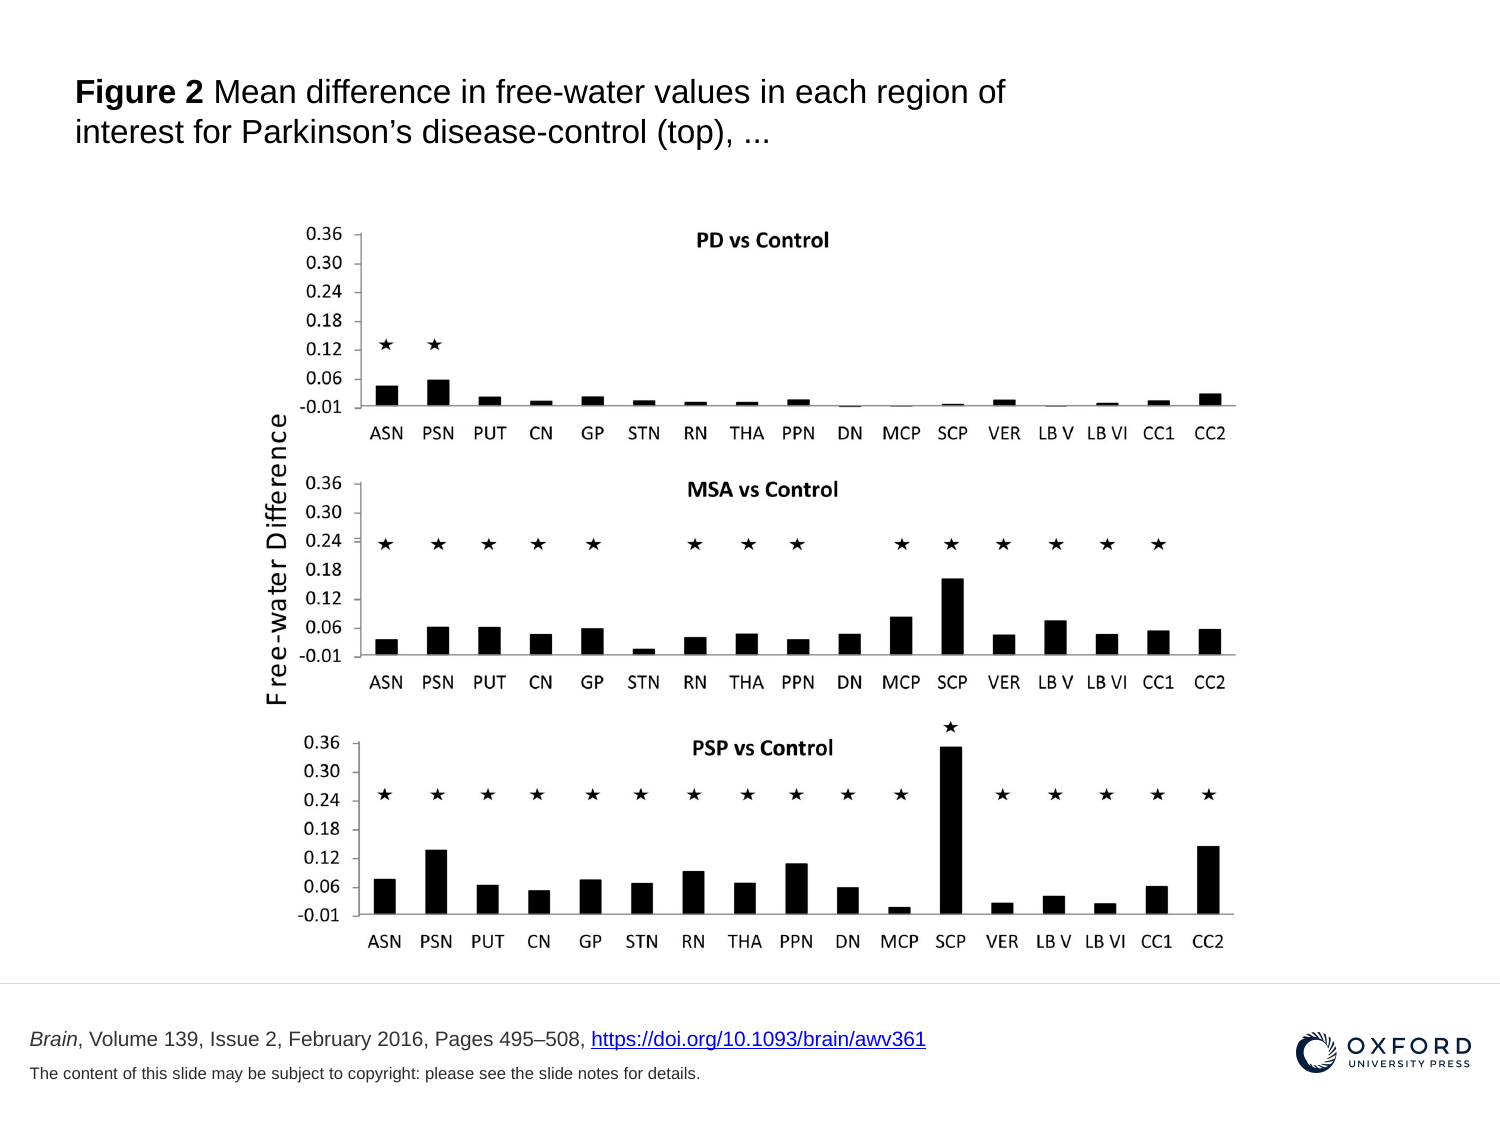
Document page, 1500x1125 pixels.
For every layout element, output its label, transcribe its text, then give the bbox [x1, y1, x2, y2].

picture [1296, 1032, 1471, 1073]
footer Brain, Volume 139, Issue 2, February 2016, Pages 495–508, https://doi.org/10.1093/brain/awv361 The content of this slide may be subject to copyright: please see the slide notes for details. [0, 983, 1260, 1125]
title Figure 2 Mean difference in free-water values in each region of interest for Parkinson’s disease-control (top), ... [75, 69, 1078, 171]
picture [262, 224, 1238, 950]
